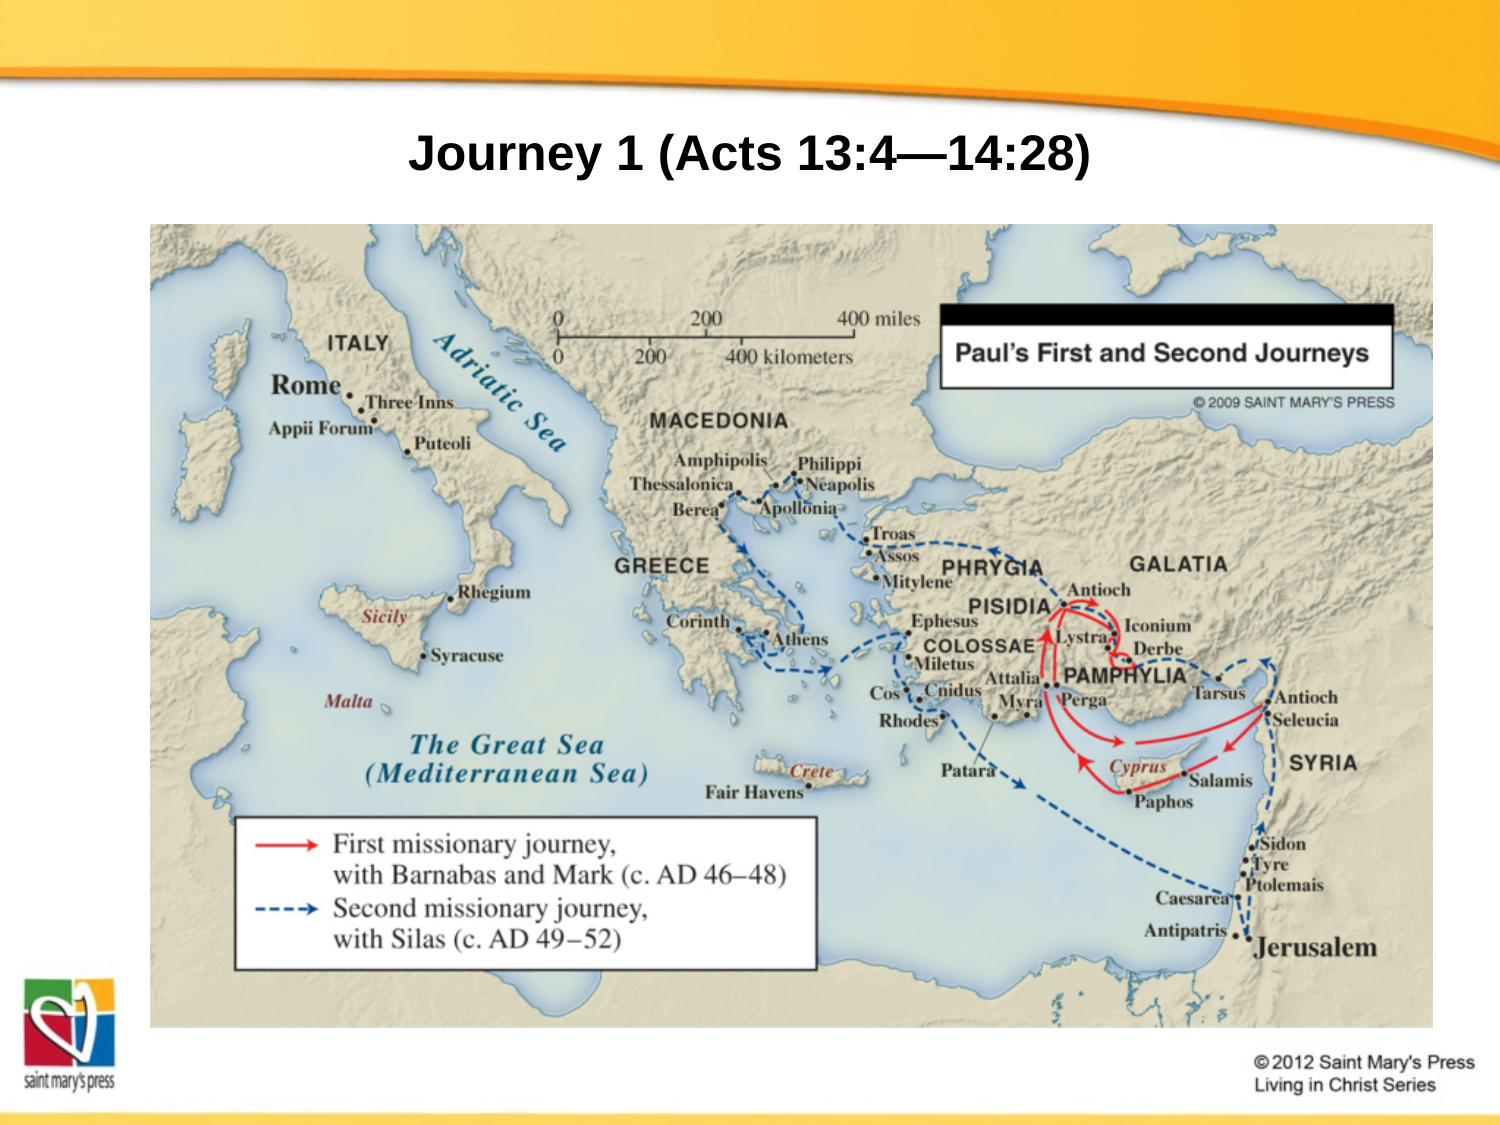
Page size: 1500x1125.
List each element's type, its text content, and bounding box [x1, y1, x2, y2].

picture [0, 0, 1500, 1125]
text_box Journey 1 (Acts 13:4—14:28) [66, 112, 1434, 225]
